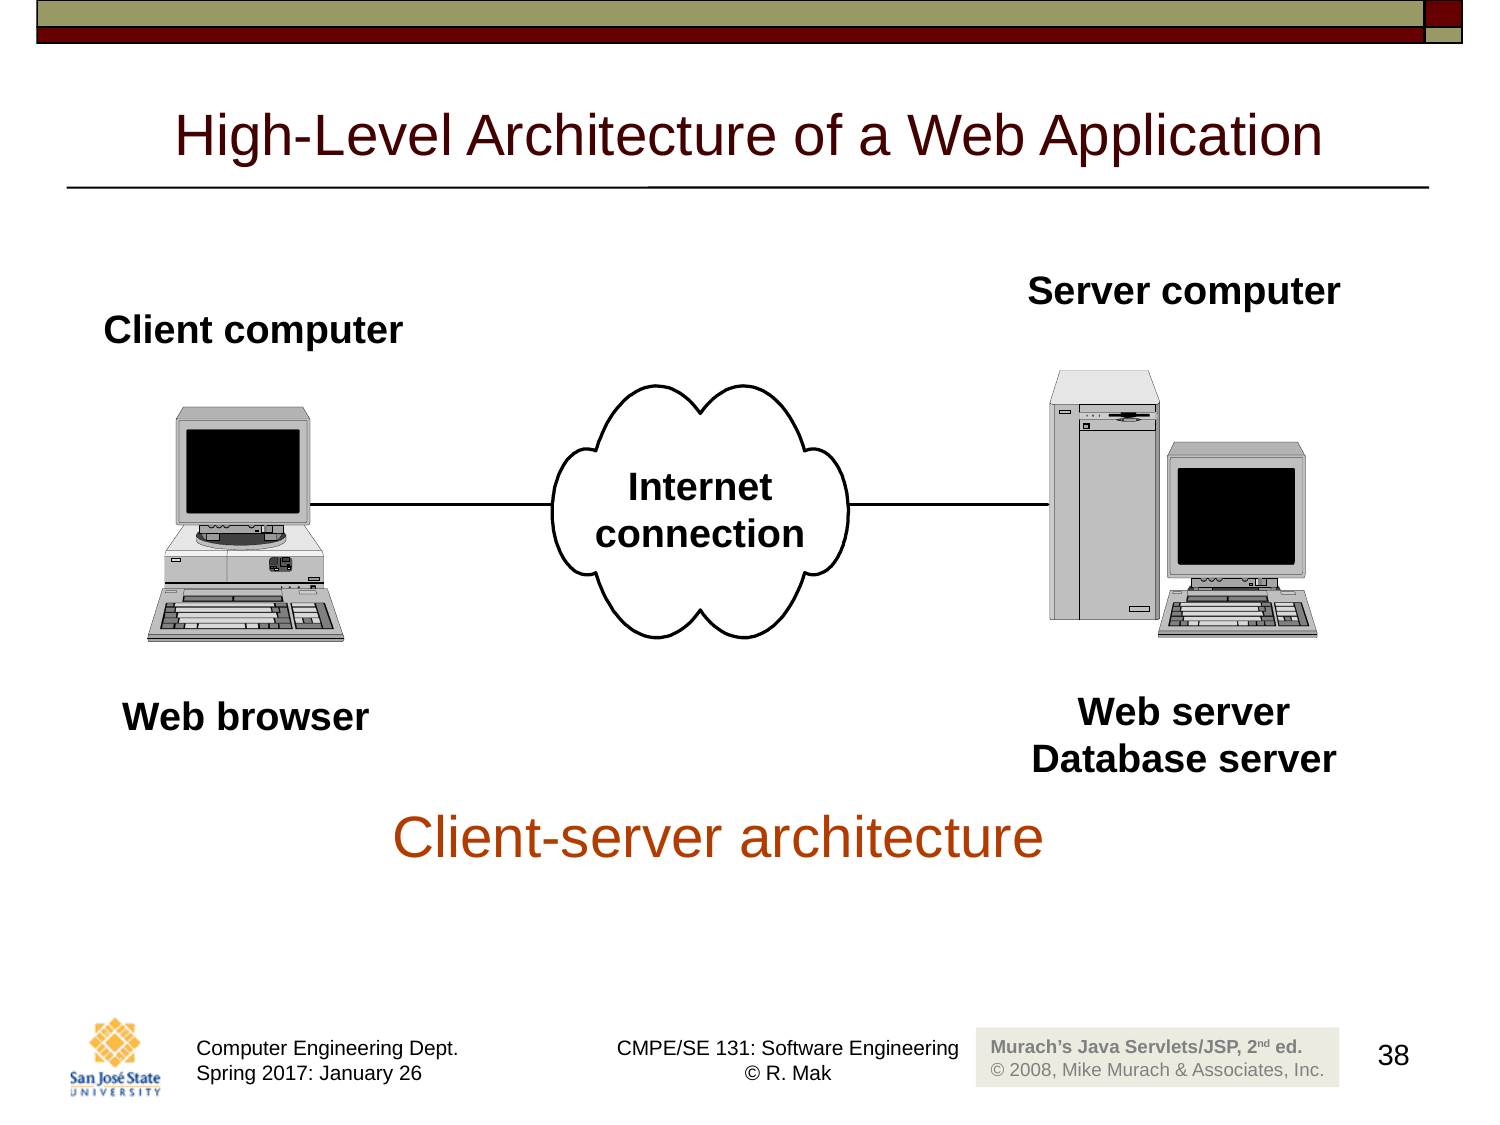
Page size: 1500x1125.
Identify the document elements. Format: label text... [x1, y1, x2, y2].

picture [60, 1012, 166, 1112]
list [74, 240, 1381, 923]
title High-Level Architecture of a Web Application [75, 67, 1425, 175]
slide_number 38 [1112, 1028, 1425, 1104]
text_box Murach’s Java Servlets/JSP, 2nd ed. © 2008, Mike Murach & Associates, Inc. [975, 1027, 1340, 1088]
